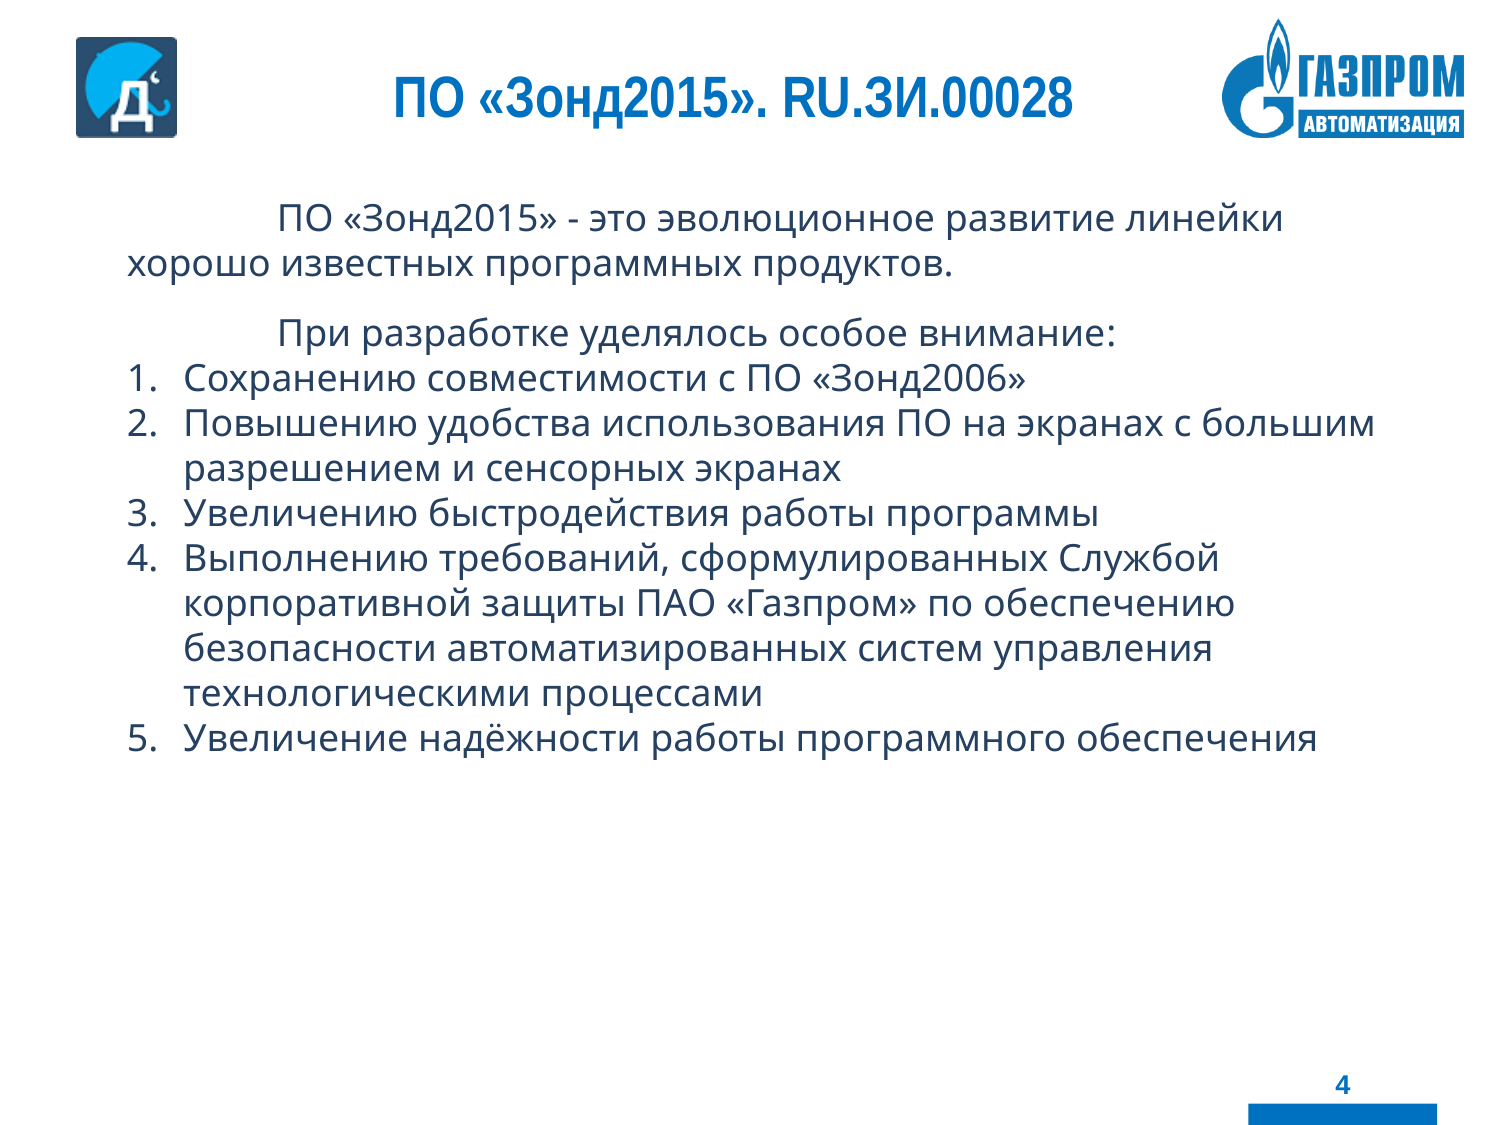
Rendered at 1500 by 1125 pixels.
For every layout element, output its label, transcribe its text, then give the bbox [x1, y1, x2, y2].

picture [76, 36, 177, 138]
text_box ПО «Зонд2015». RU.ЗИ.00028 [181, 51, 1217, 137]
text_box ПО «Зонд2015» - это эволюционное развитие линейки хорошо известных программных продуктов. При разработке уделялось особое внимание: Сохранению совместимости с ПО «Зонд2006» Повышению удобства использования ПО на экранах с большим разрешением и сенсорных экранах Увеличению быстродействия работы программы Выполнению требований, сформулированных Службой корпоративной защиты ПАО «Газпром» по обеспечению безопасности автоматизированных систем управления технологическими процессами Увеличение надёжности работы программного обеспечения [112, 186, 1217, 947]
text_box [1222, 18, 1464, 1125]
